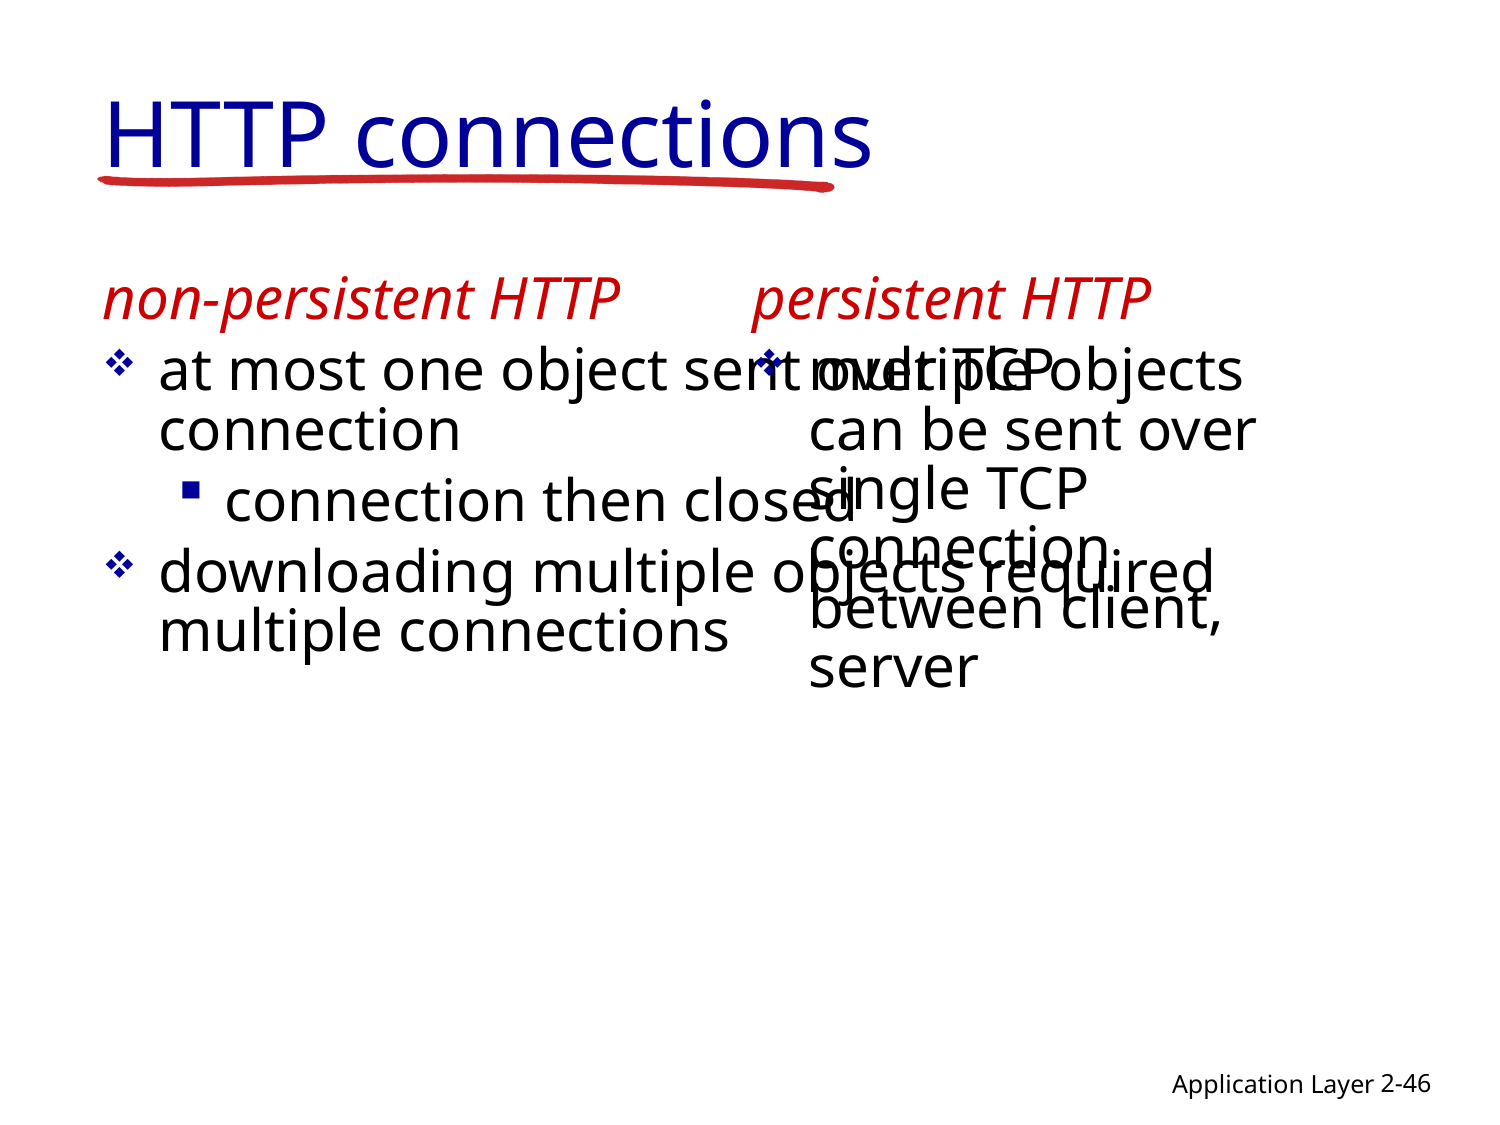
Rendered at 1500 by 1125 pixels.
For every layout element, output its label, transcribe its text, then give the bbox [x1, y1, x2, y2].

list persistent HTTP multiple objects can be sent over single TCP connection between client, server [737, 264, 1363, 1027]
footer Application Layer [914, 1060, 1391, 1109]
picture [93, 168, 845, 198]
list non-persistent HTTP at most one object sent over TCP connection connection then closed downloading multiple objects required multiple connections [87, 264, 737, 1027]
title HTTP connections [87, 37, 1363, 225]
slide_number 2-46 [1365, 1059, 1477, 1106]
